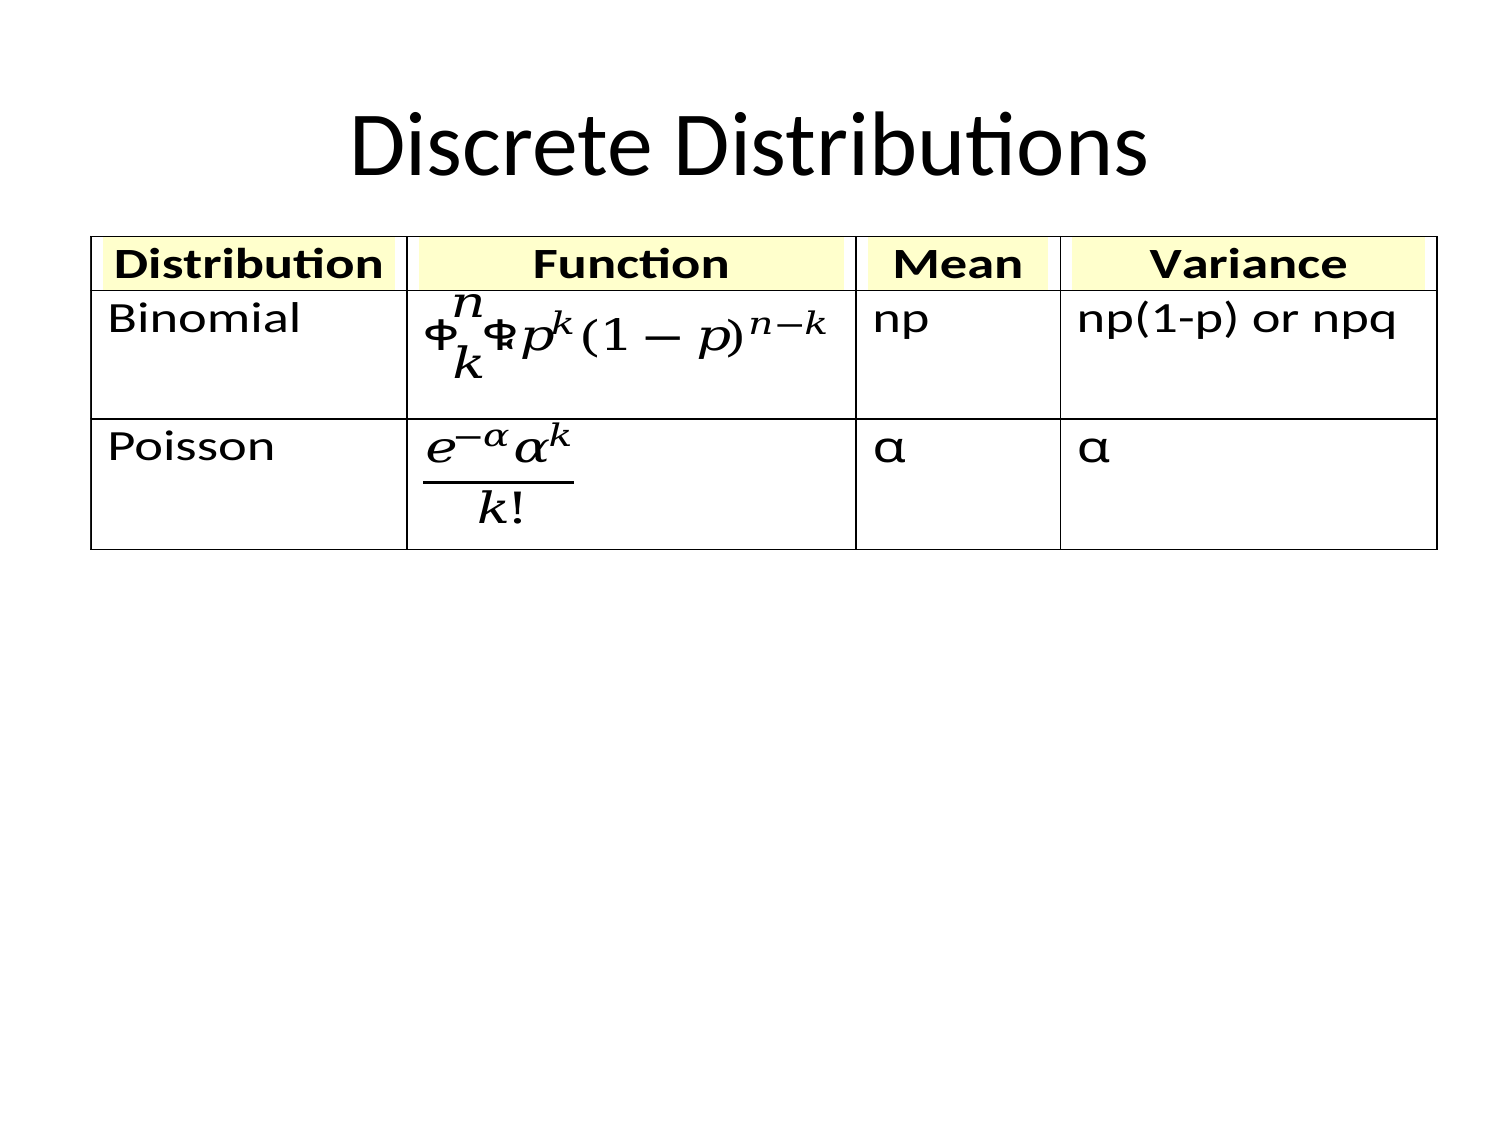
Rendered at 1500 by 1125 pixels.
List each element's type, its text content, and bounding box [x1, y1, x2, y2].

title Discrete Distributions [75, 45, 1425, 233]
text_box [90, 235, 1459, 603]
